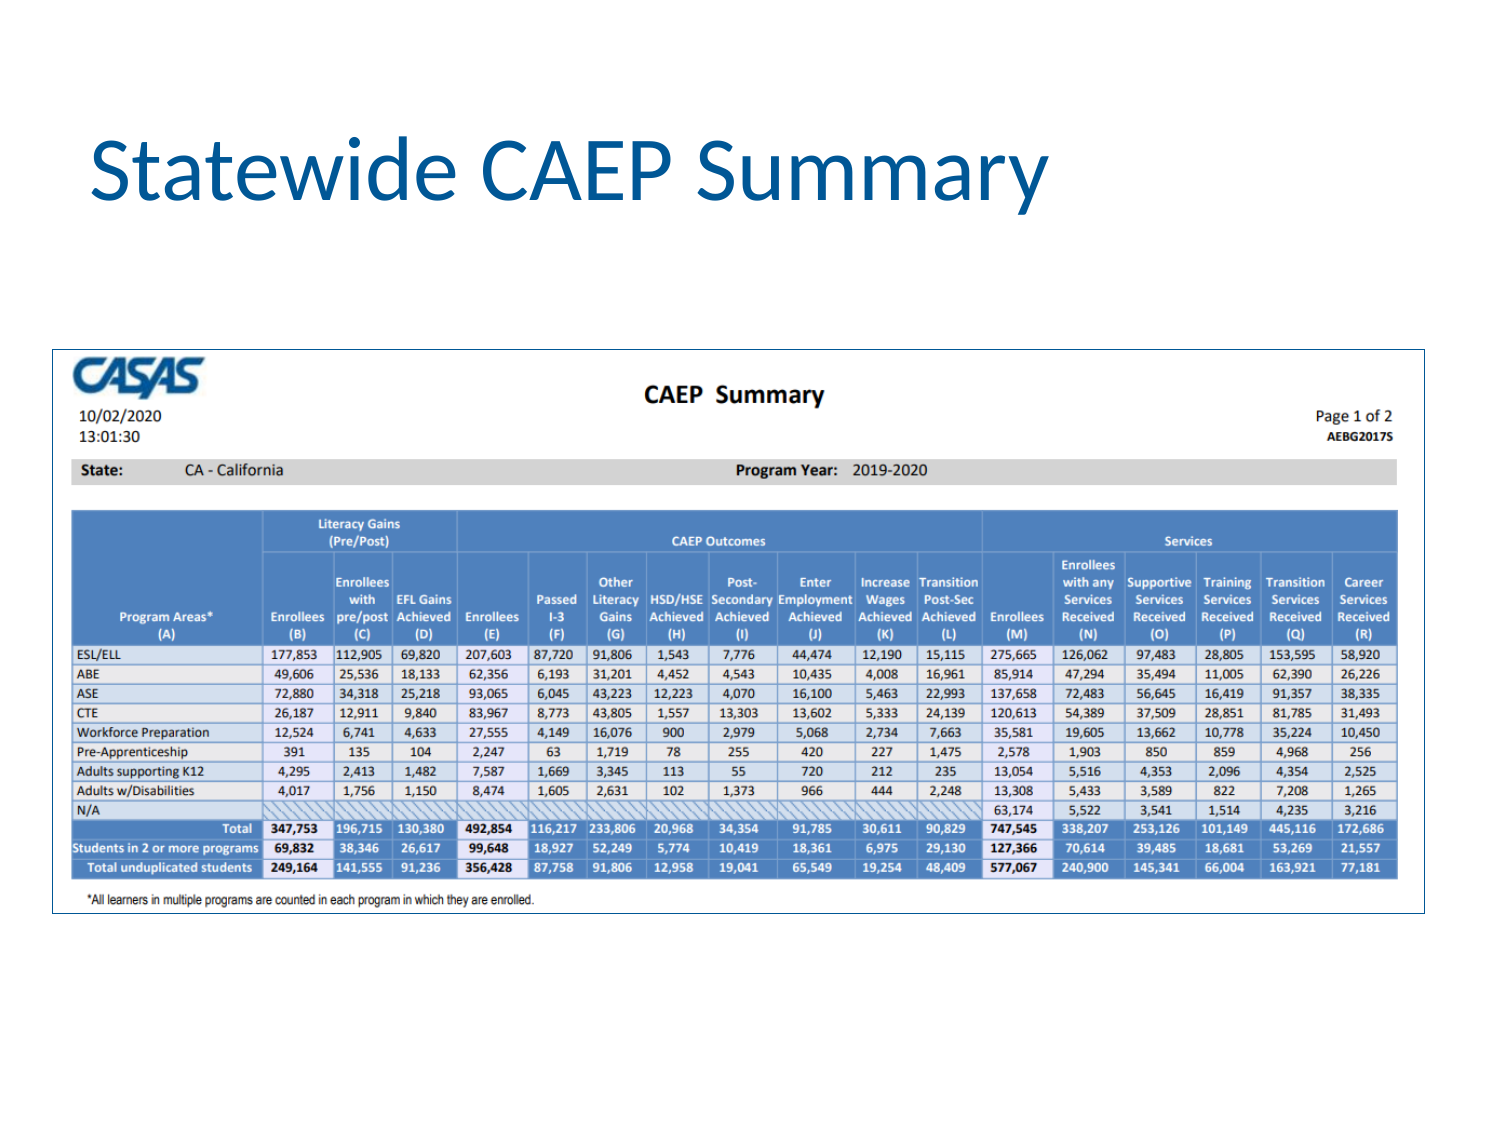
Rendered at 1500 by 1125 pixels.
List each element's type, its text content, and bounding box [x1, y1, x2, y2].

title Statewide CAEP Summary [75, 75, 1425, 252]
picture [52, 349, 1425, 914]
